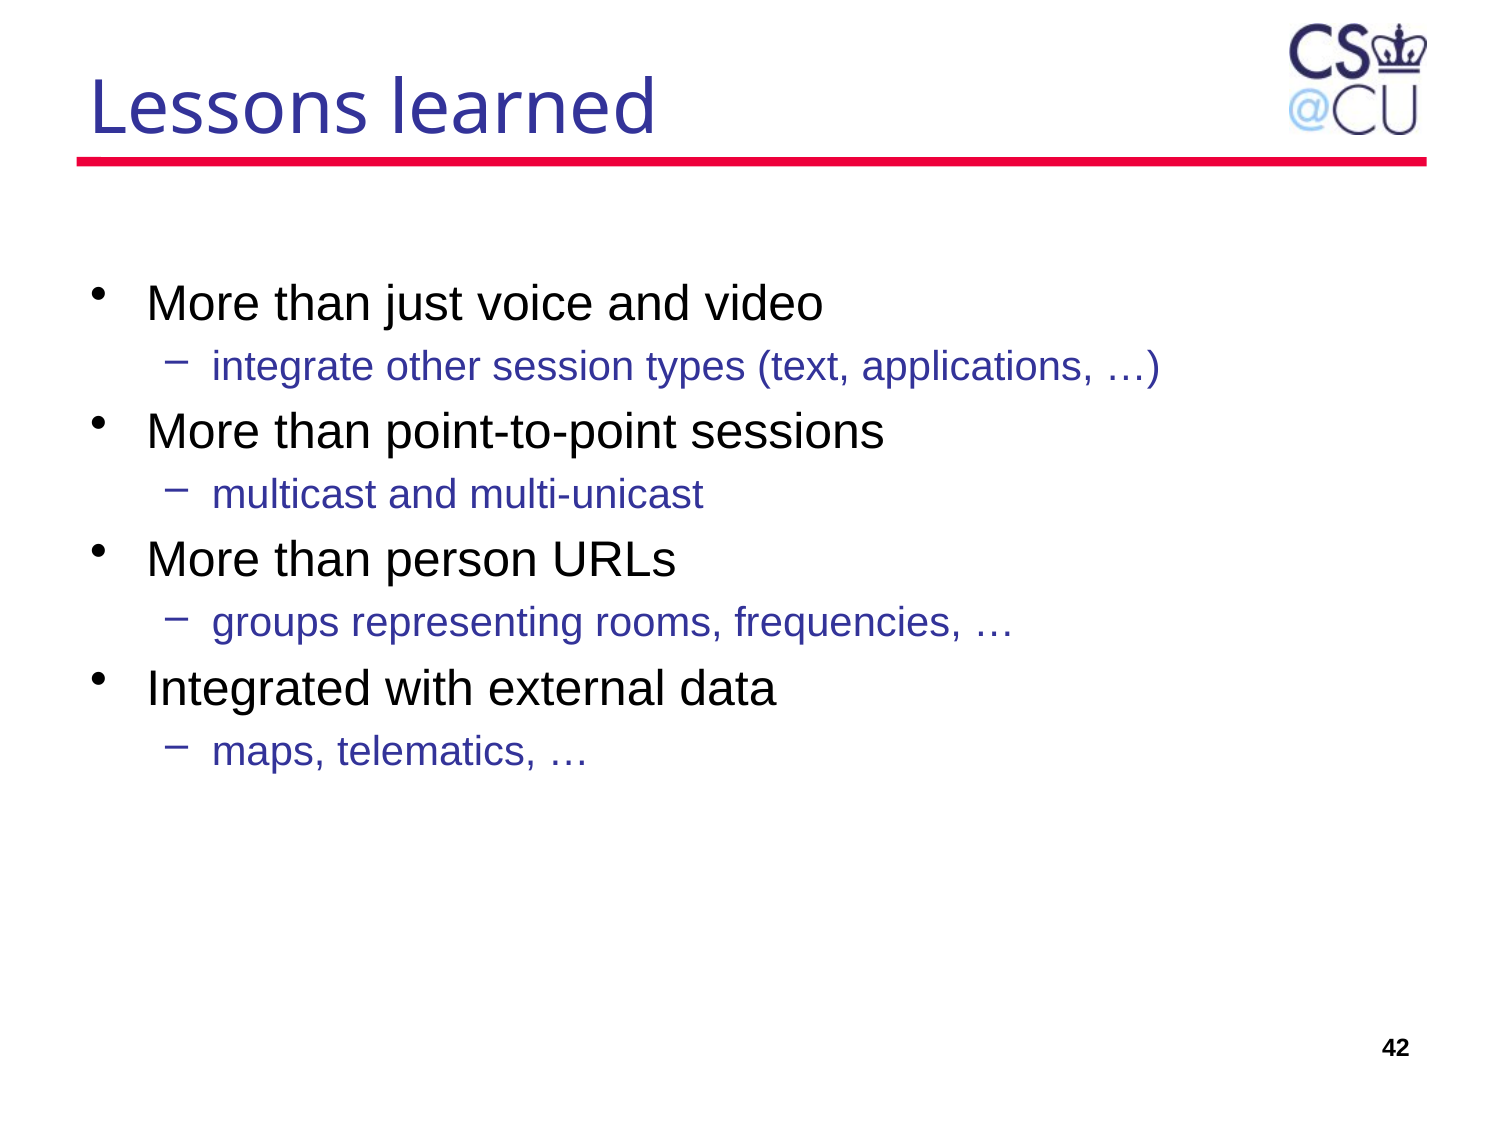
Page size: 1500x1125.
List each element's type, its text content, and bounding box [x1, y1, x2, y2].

title Lessons learned [73, 25, 1424, 182]
list More than just voice and video integrate other session types (text, applications, …) More than point-to-point sessions multicast and multi-unicast More than person URLs groups representing rooms, frequencies, … Integrated with external data maps, telematics, … [74, 262, 1426, 1006]
picture [1289, 23, 1427, 135]
slide_number 42 [1074, 1024, 1426, 1103]
